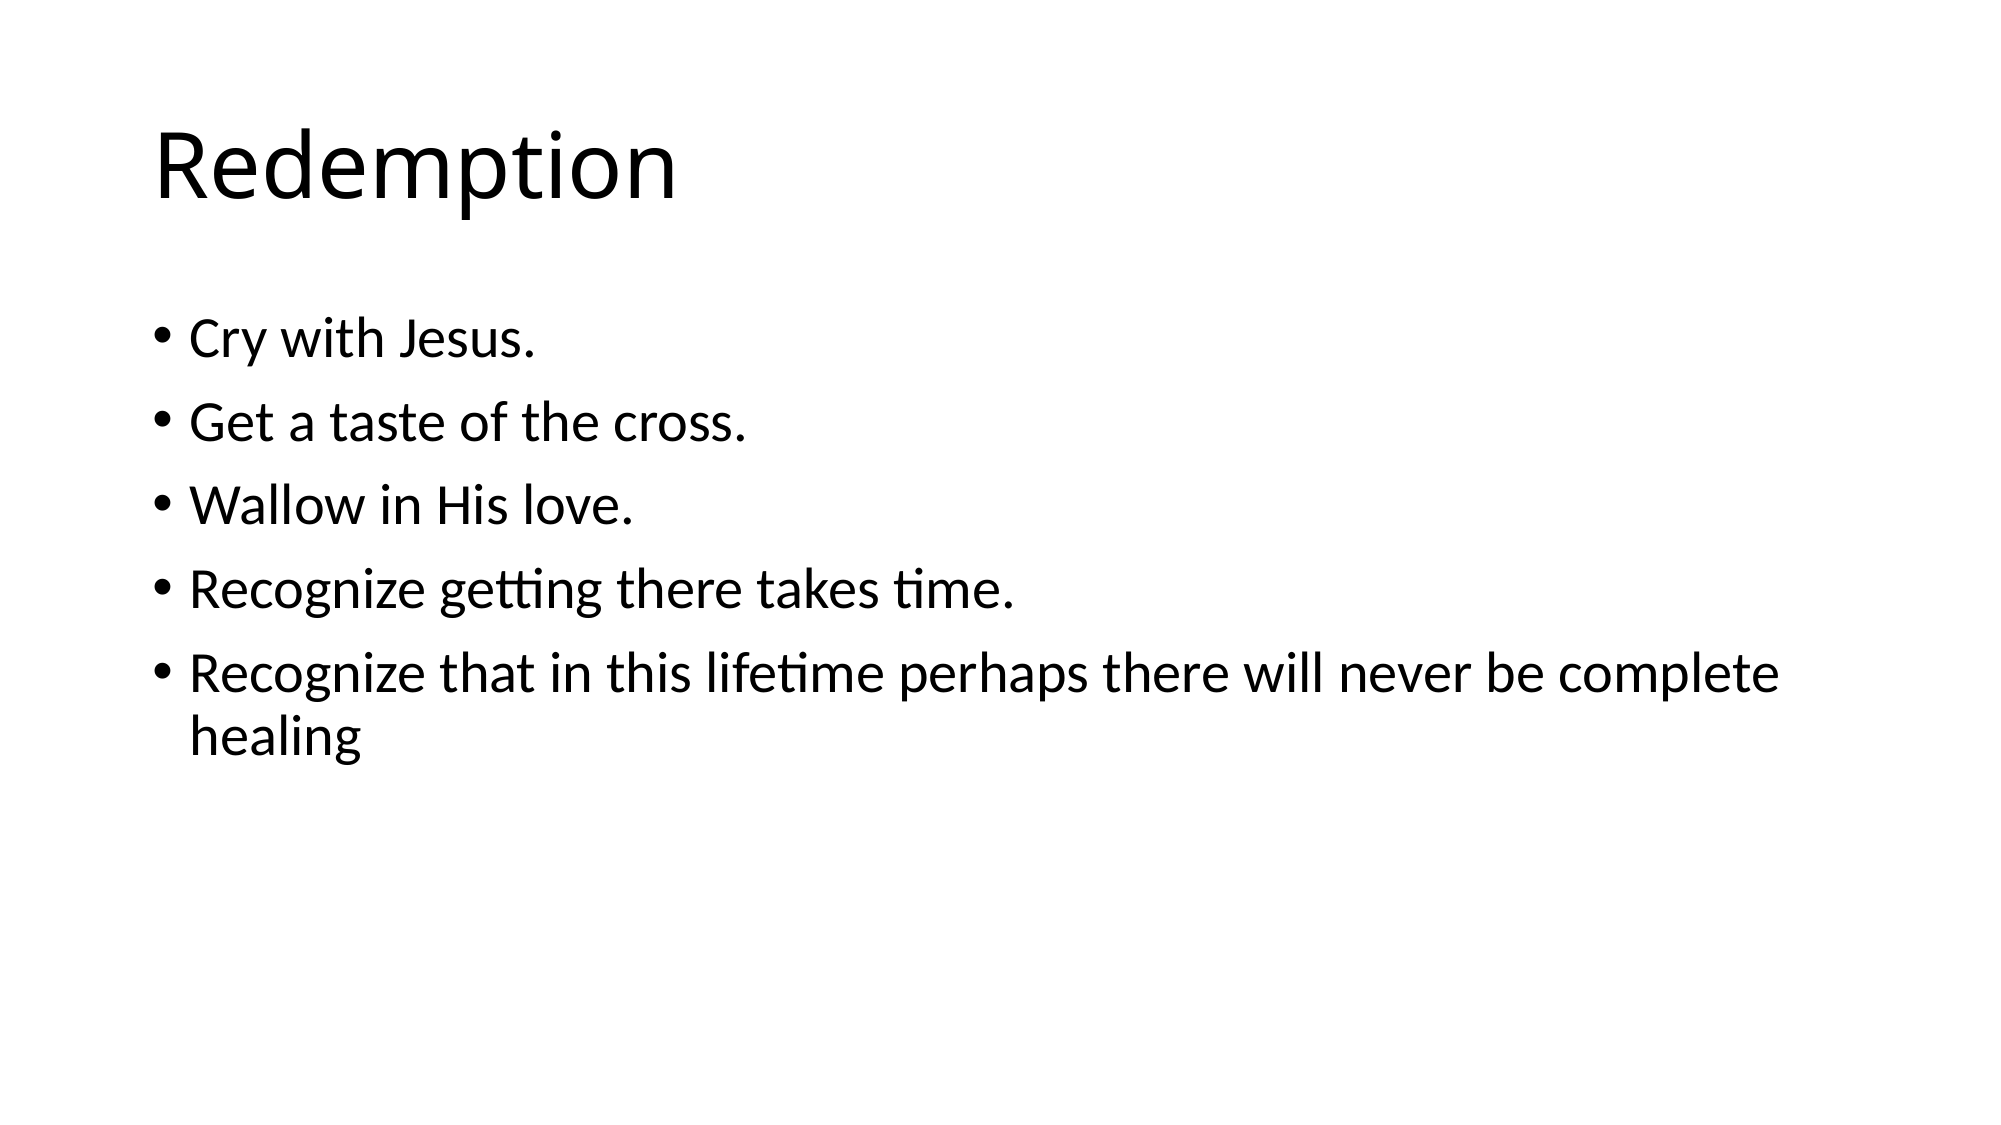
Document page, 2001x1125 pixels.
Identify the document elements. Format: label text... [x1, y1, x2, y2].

title Redemption [137, 59, 1863, 278]
list Cry with Jesus. Get a taste of the cross. Wallow in His love. Recognize getting there takes time. Recognize that in this lifetime perhaps there will never be complete healing [137, 299, 1863, 1014]
